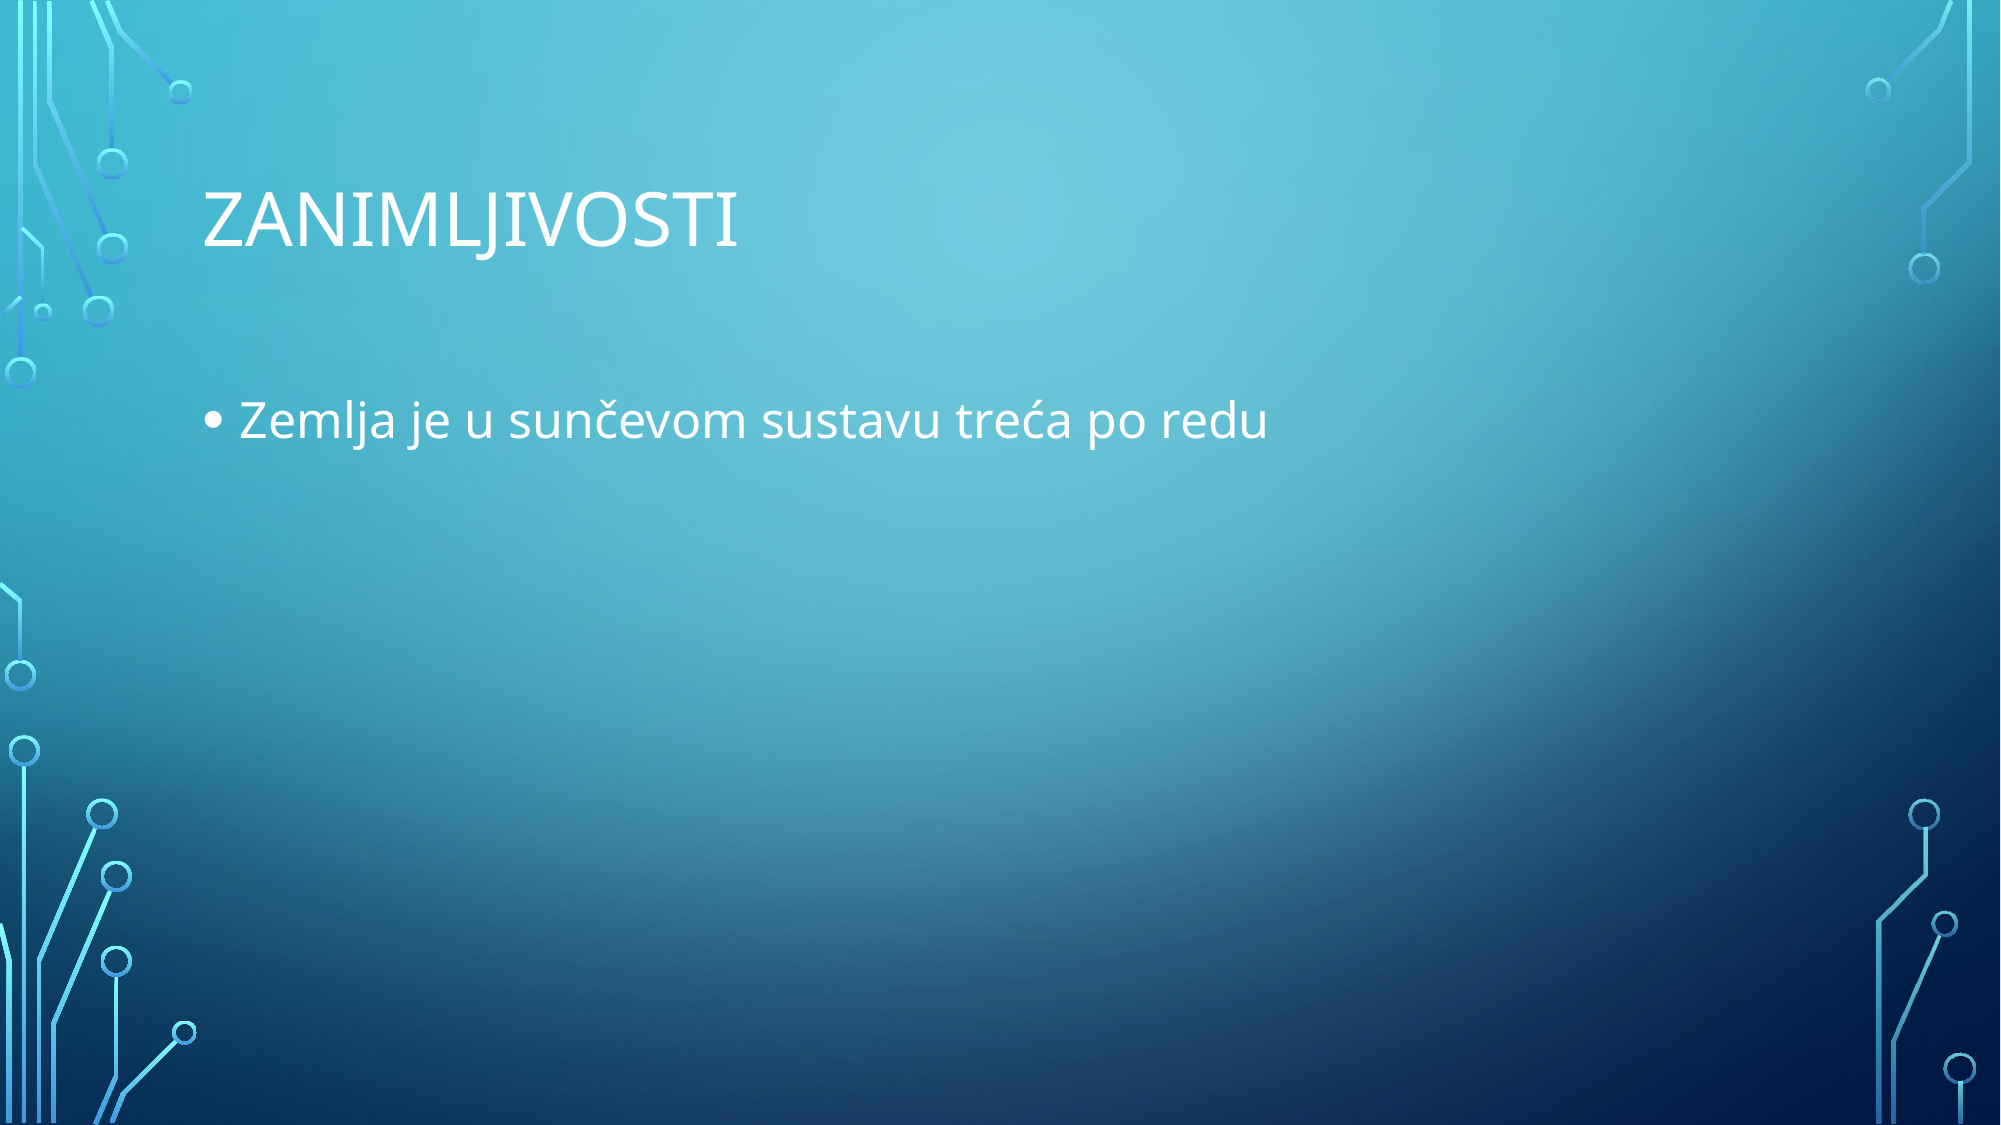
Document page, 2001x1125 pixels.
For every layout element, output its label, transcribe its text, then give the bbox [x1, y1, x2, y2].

list Zemlja je u sunčevom sustavu treća po redu [187, 369, 1813, 950]
title zanimljivosti [187, 101, 1813, 344]
